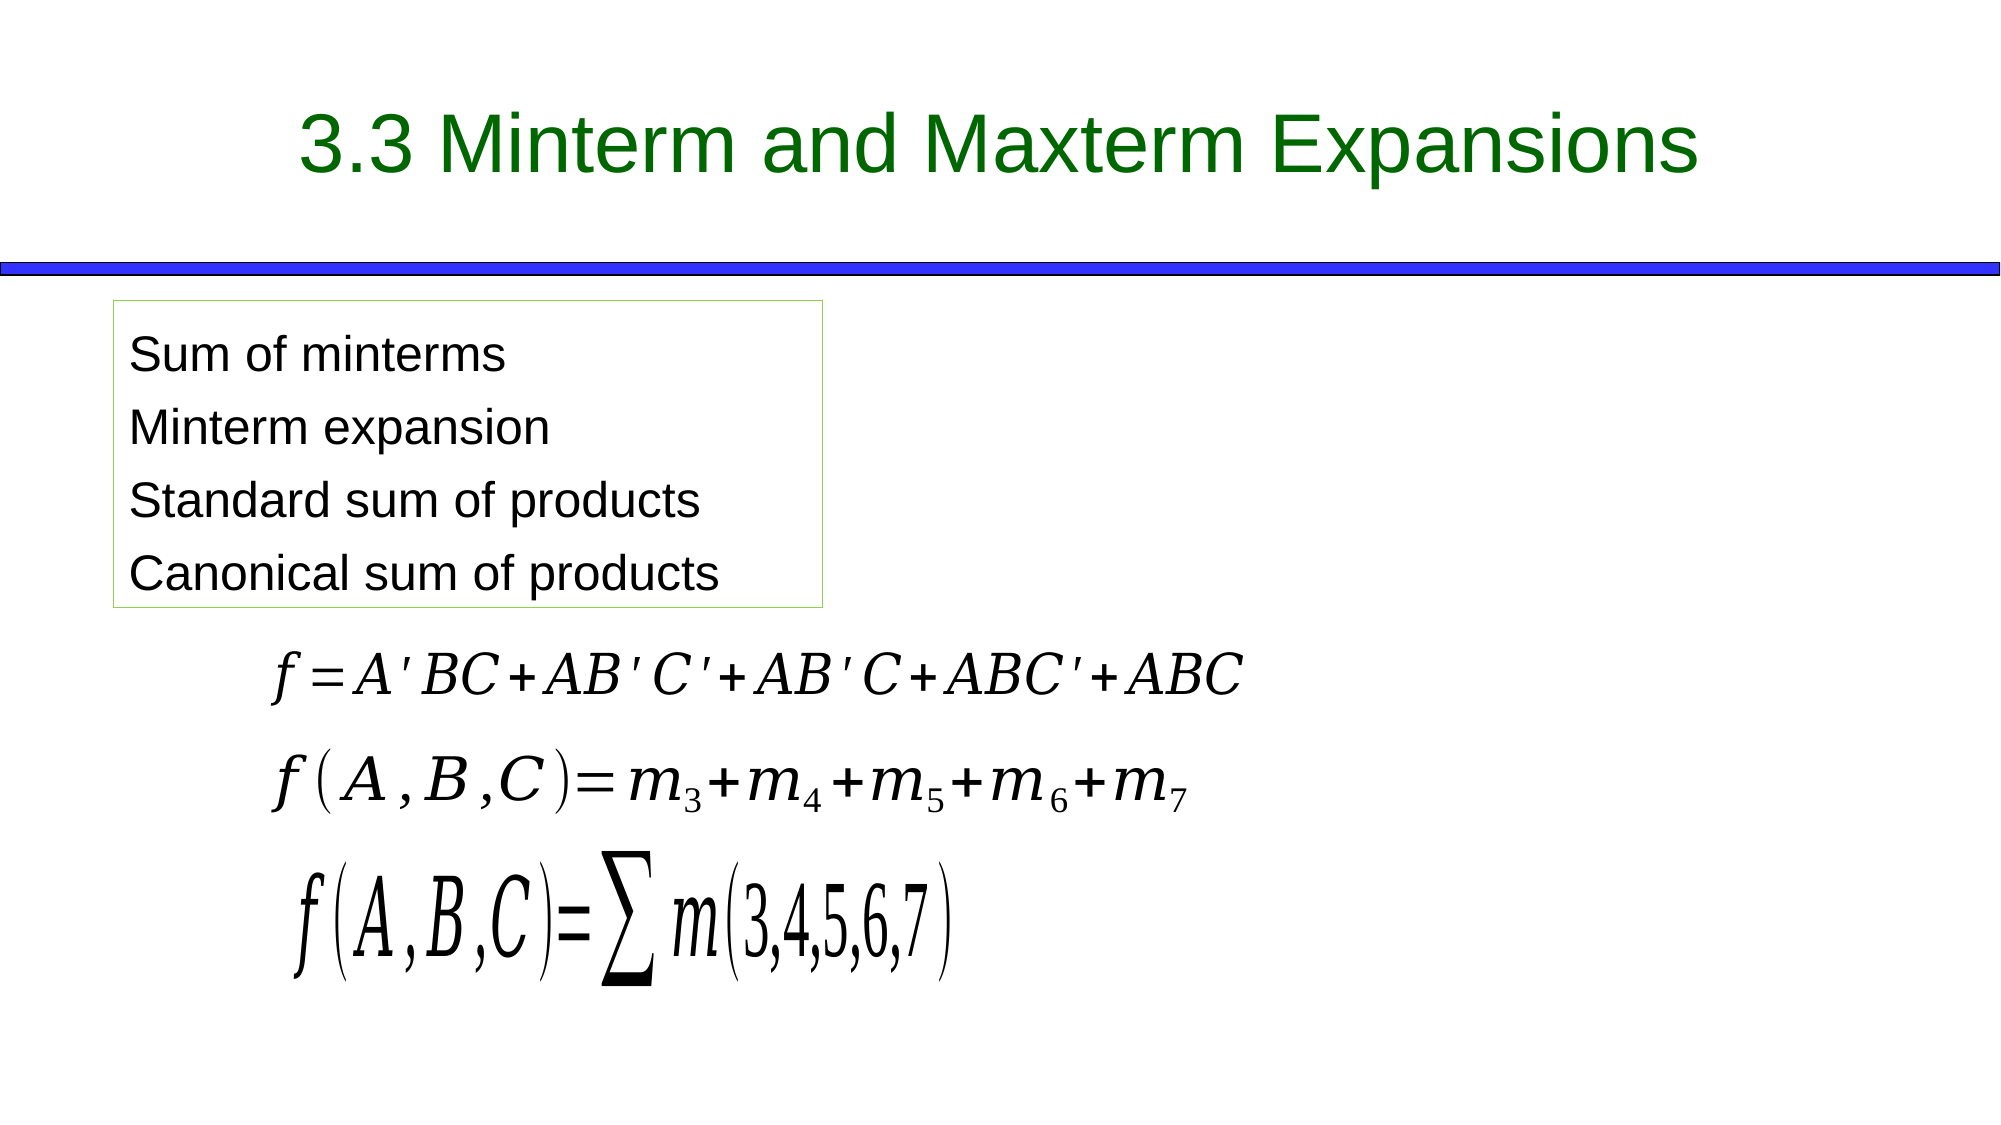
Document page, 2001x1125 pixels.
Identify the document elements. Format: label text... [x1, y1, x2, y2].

text_box Sum of minterms Minterm expansion Standard sum of products Canonical sum of products [113, 300, 823, 608]
text_box 3.3 Minterm and Maxterm Expansions [249, 45, 1750, 233]
